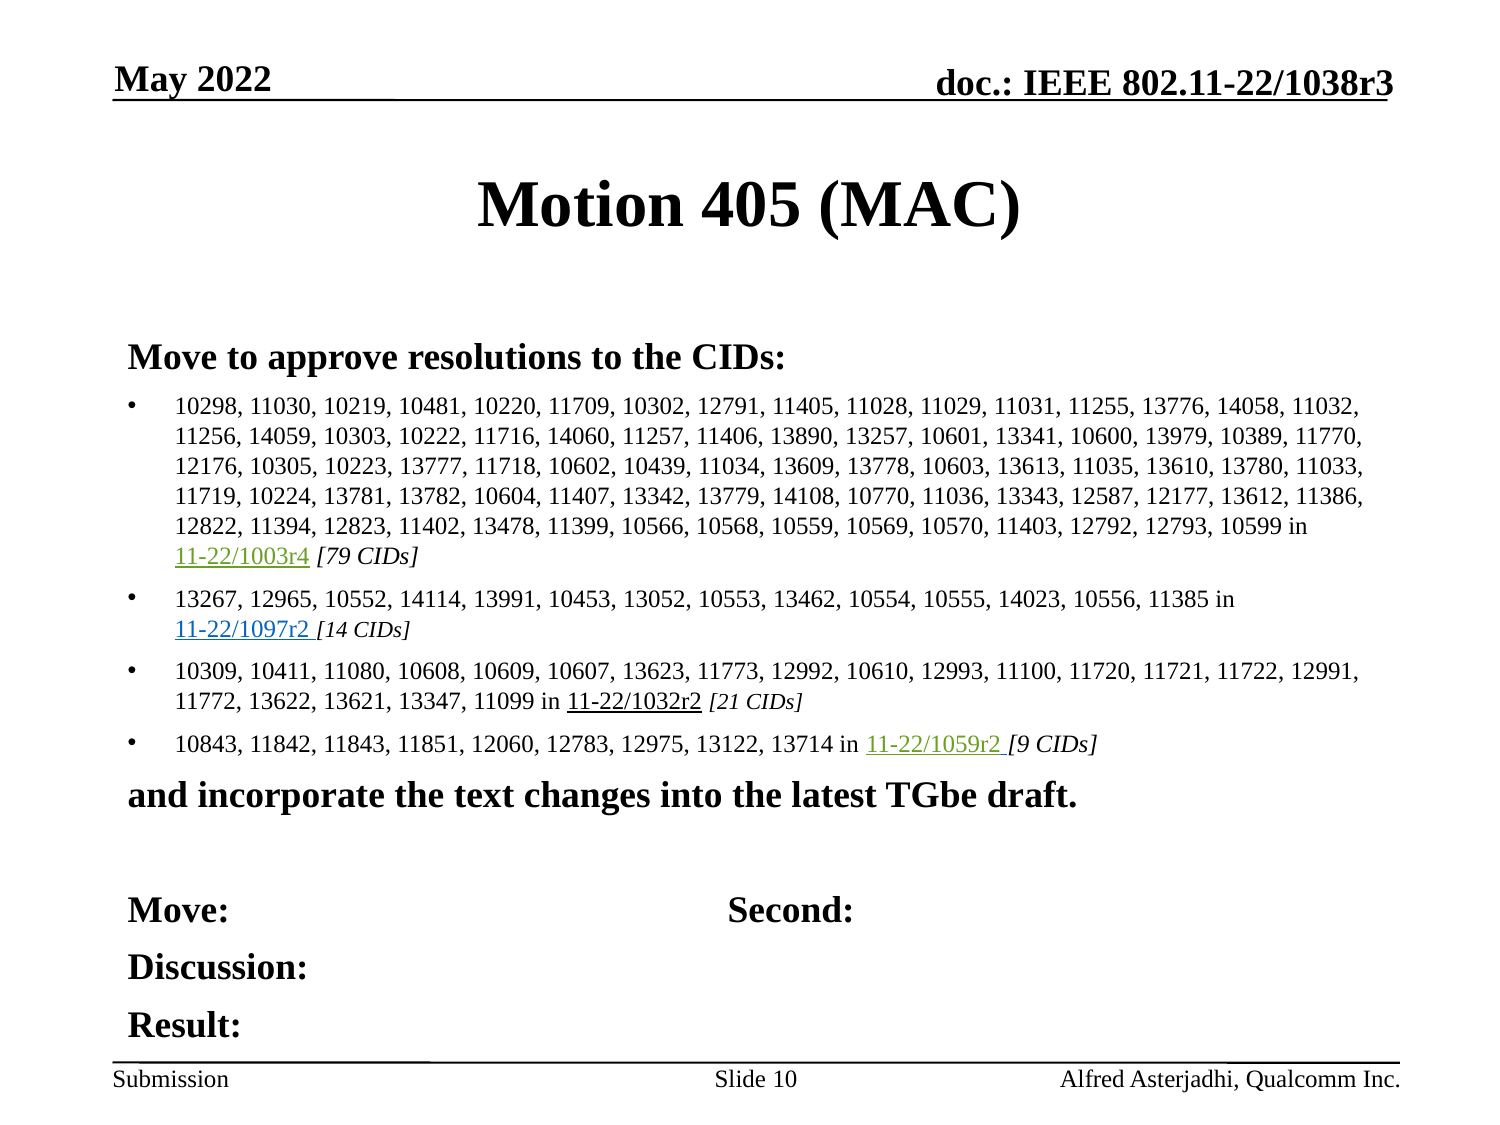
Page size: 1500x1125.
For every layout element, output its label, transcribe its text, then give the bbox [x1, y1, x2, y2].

title Motion 405 (MAC) [112, 112, 1388, 288]
slide_number Slide 10 [712, 1061, 800, 1123]
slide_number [114, 54, 423, 100]
list Move to approve resolutions to the CIDs: 10298, 11030, 10219, 10481, 10220, 11709, 10302, 12791, 11405, 11028, 11029, 11031, 11255, 13776, 14058, 11032, 11256, 14059, 10303, 10222, 11716, 14060, 11257, 11406, 13890, 13257, 10601, 13341, 10600, 13979, 10389, 11770, 12176, 10305, 10223, 13777, 11718, 10602, 10439, 11034, 13609, 13778, 10603, 13613, 11035, 13610, 13780, 11033, 11719, 10224, 13781, 13782, 10604, 11407, 13342, 13779, 14108, 10770, 11036, 13343, 12587, 12177, 13612, 11386, 12822, 11394, 12823, 11402, 13478, 11399, 10566, 10568, 10559, 10569, 10570, 11403, 12792, 12793, 10599 in 11-22/1003r4 [79 CIDs] 13267, 12965, 10552, 14114, 13991, 10453, 13052, 10553, 13462, 10554, 10555, 14023, 10556, 11385 in 11-22/1097r2 [14 CIDs] 10309, 10411, 11080, 10608, 10609, 10607, 13623, 11773, 12992, 10610, 12993, 11100, 11720, 11721, 11722, 12991, 11772, 13622, 13621, 13347, 11099 in 11-22/1032r2 [21 CIDs] 10843, 11842, 11843, 11851, 12060, 12783, 12975, 13122, 13714 in 11-22/1059r2 [9 CIDs] and incorporate the text changes into the latest TGbe draft. Move: Second: Discussion: Result: [112, 324, 1388, 1063]
footer Alfred Asterjadhi, Qualcomm Inc. [878, 1061, 1402, 1093]
